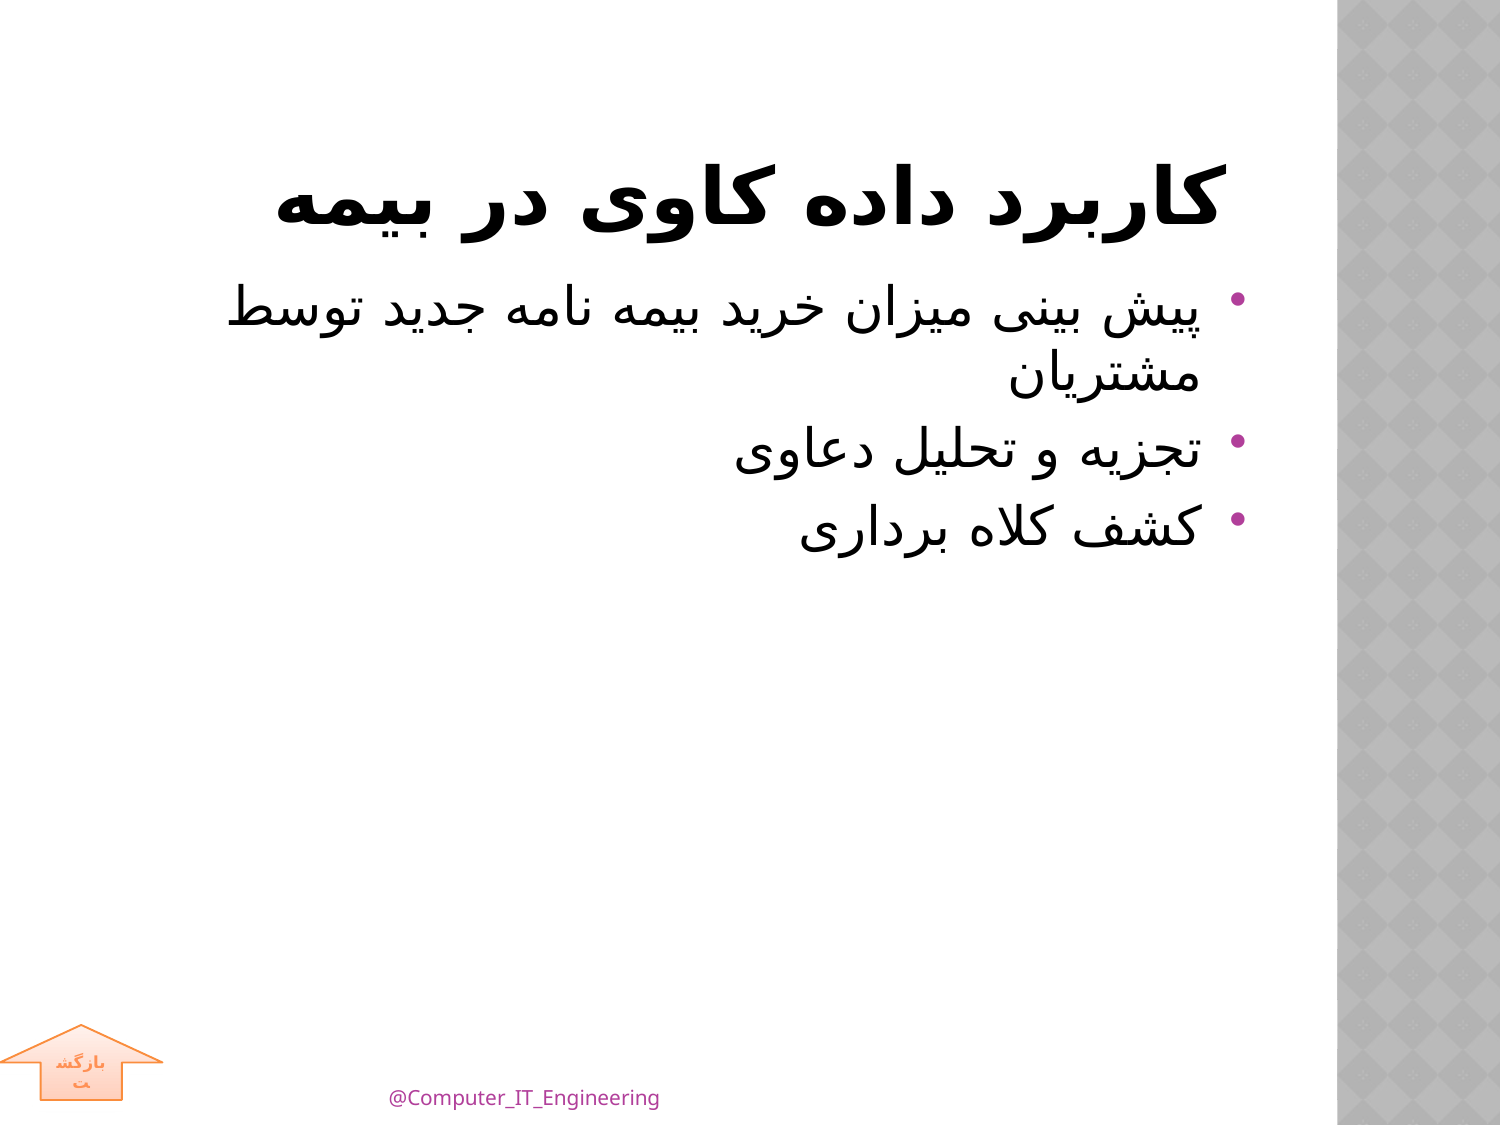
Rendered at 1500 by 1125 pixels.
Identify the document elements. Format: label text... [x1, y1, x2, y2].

title کاربرد داده کاوی در بیمه [75, 52, 1263, 240]
text_box بازگشت [0, 1024, 164, 1101]
footer @Computer_IT_Engineering [75, 1075, 675, 1114]
list پیش بینی میزان خرید بیمه نامه جدید توسط مشتریان تجزیه و تحلیل دعاوی کشف کلاه برداری [75, 264, 1263, 1059]
